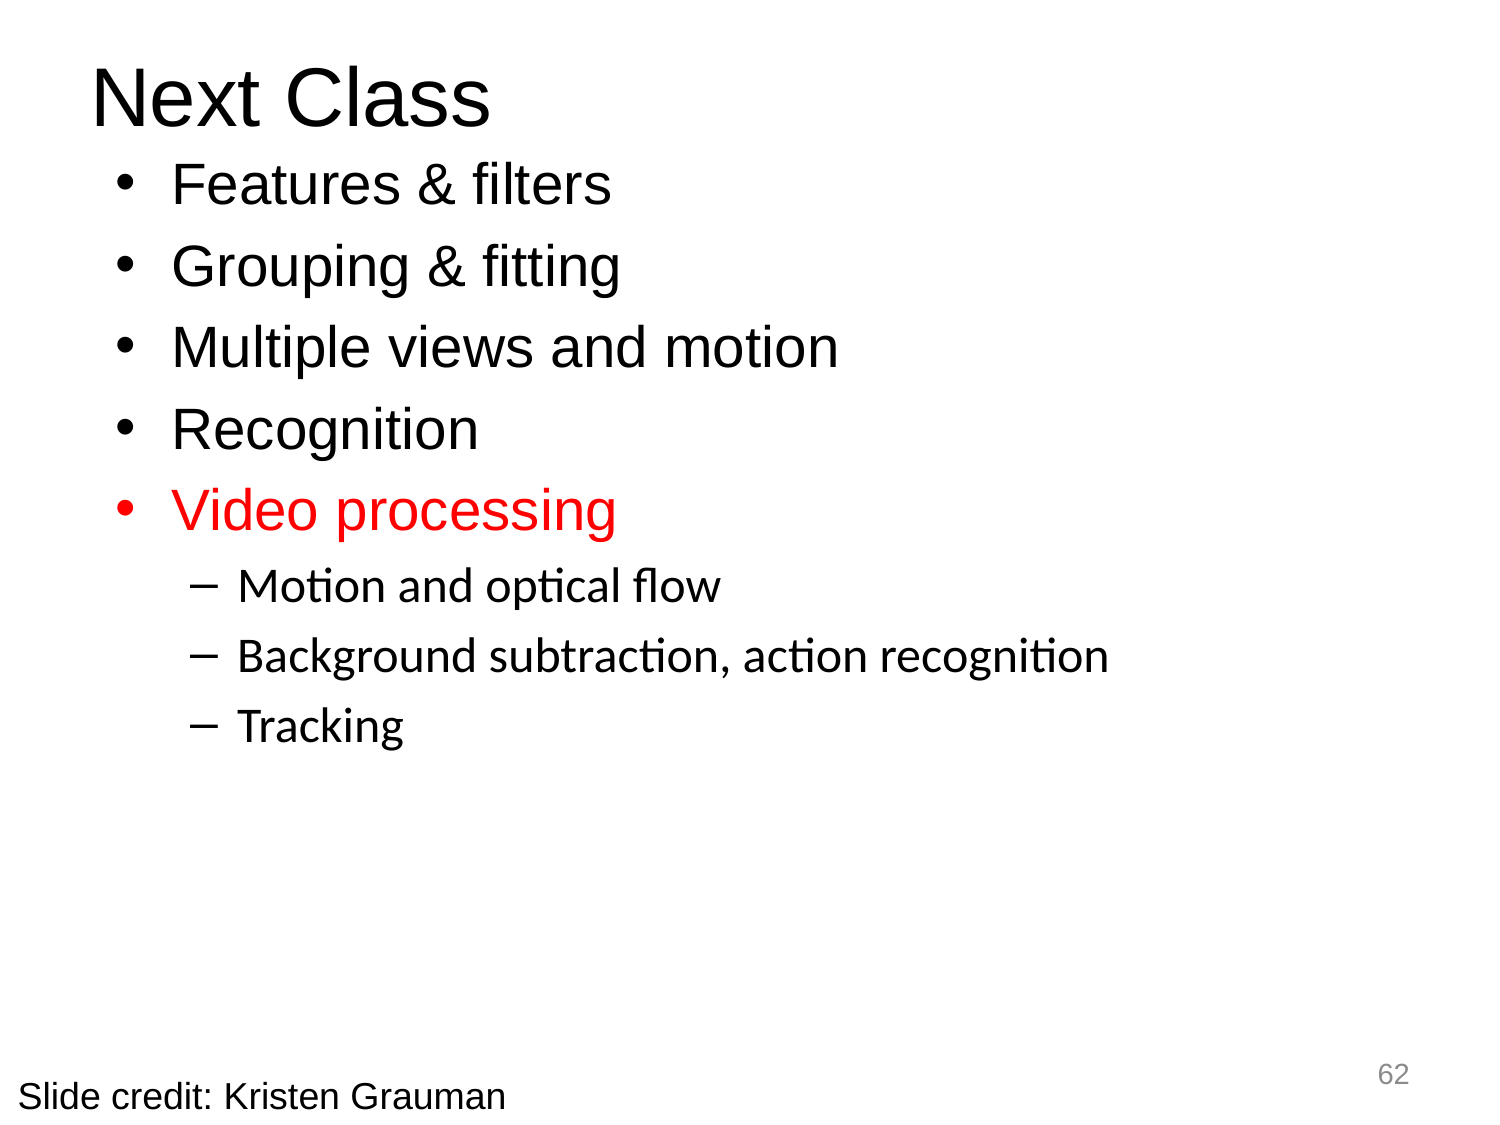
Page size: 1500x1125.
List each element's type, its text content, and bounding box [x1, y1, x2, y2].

text_box Slide credit: Kristen Grauman [2, 1064, 522, 1124]
list Features & filters Grouping & fitting Multiple views and motion Recognition Video processing Motion and optical flow Background subtraction, action recognition Tracking [100, 138, 1451, 882]
slide_number 62 [1074, 1042, 1425, 1103]
title Next Class [75, 0, 1425, 187]
